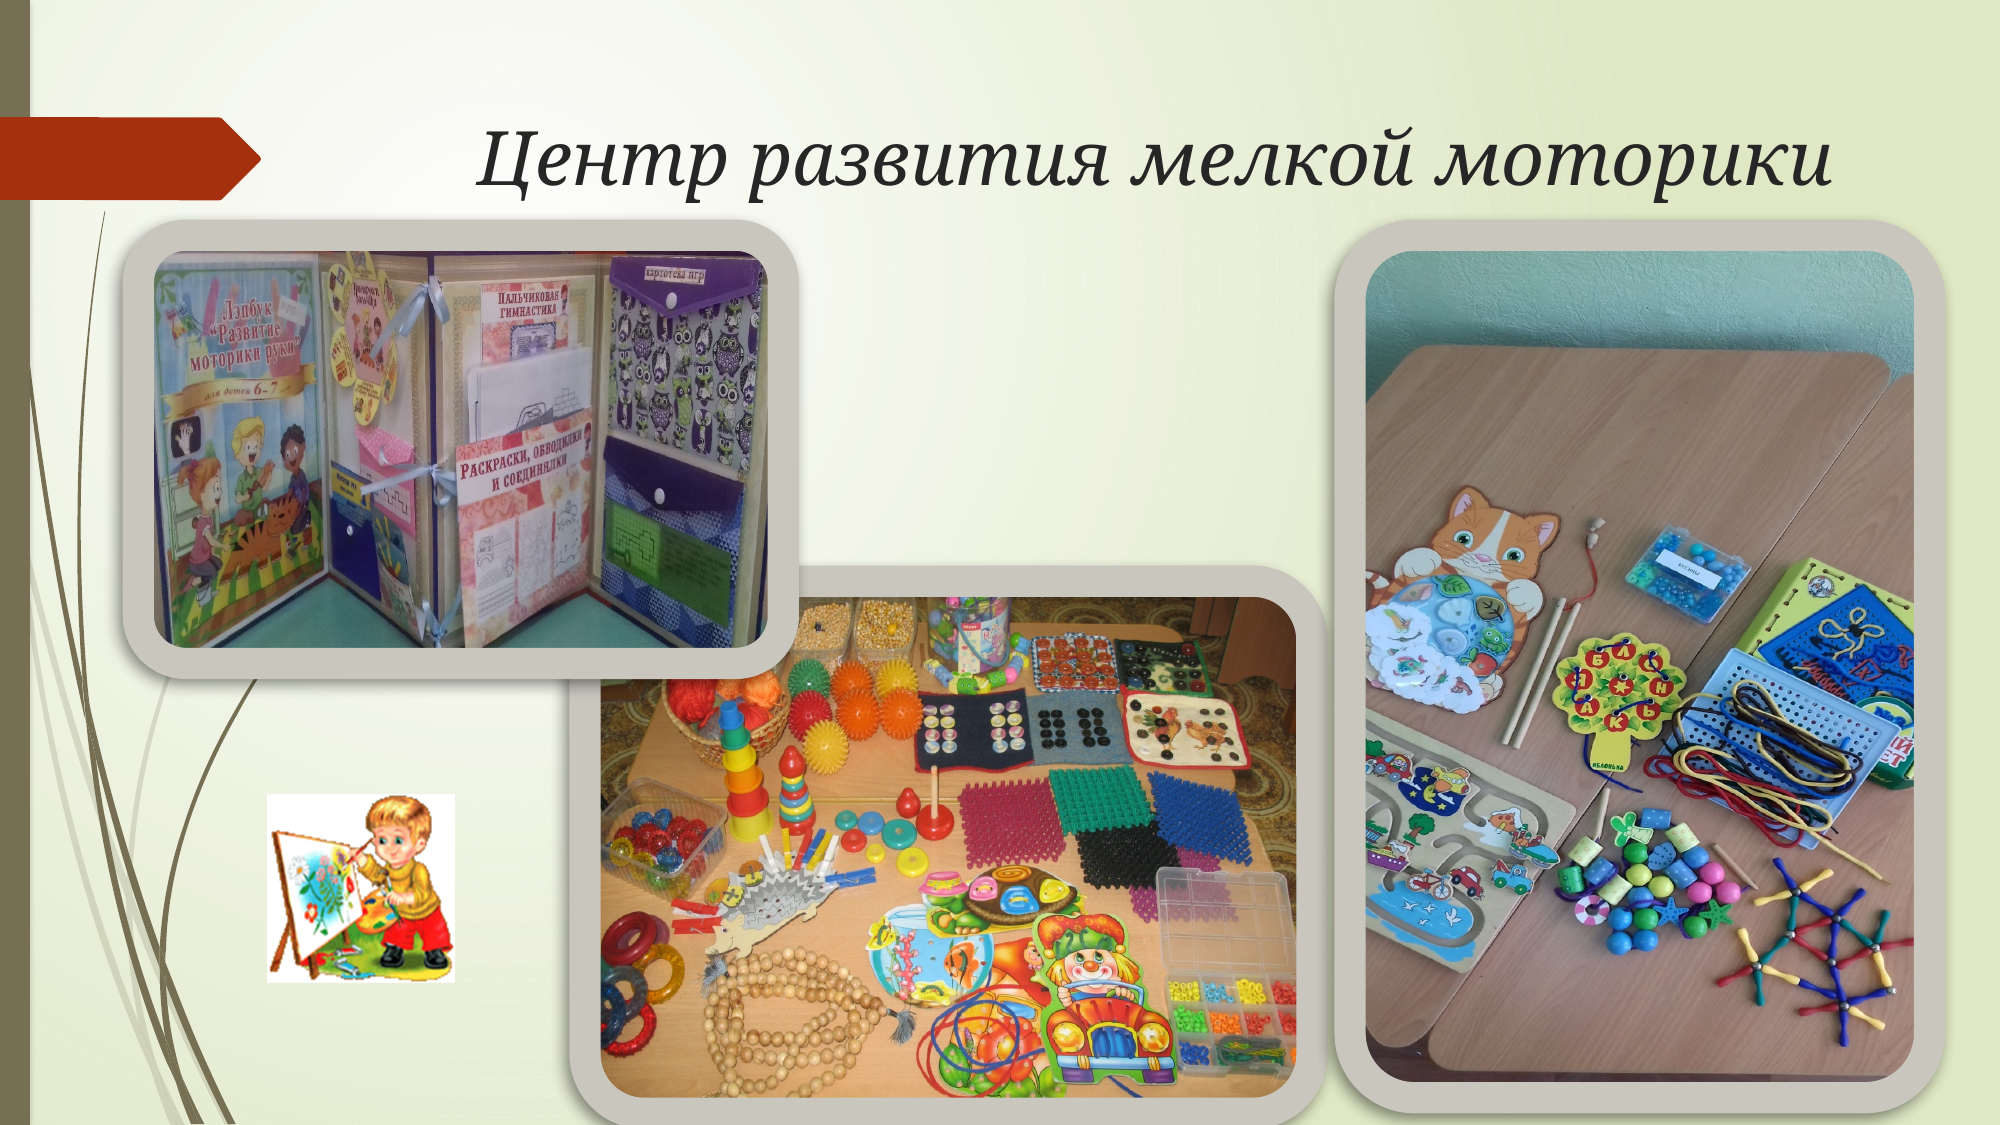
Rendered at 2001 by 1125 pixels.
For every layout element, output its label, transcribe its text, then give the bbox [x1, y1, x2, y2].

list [584, 580, 1313, 1114]
title Центр развития мелкой моторики [425, 102, 1888, 313]
picture [1208, 251, 2000, 1082]
picture [264, 792, 458, 985]
picture [138, 234, 784, 664]
